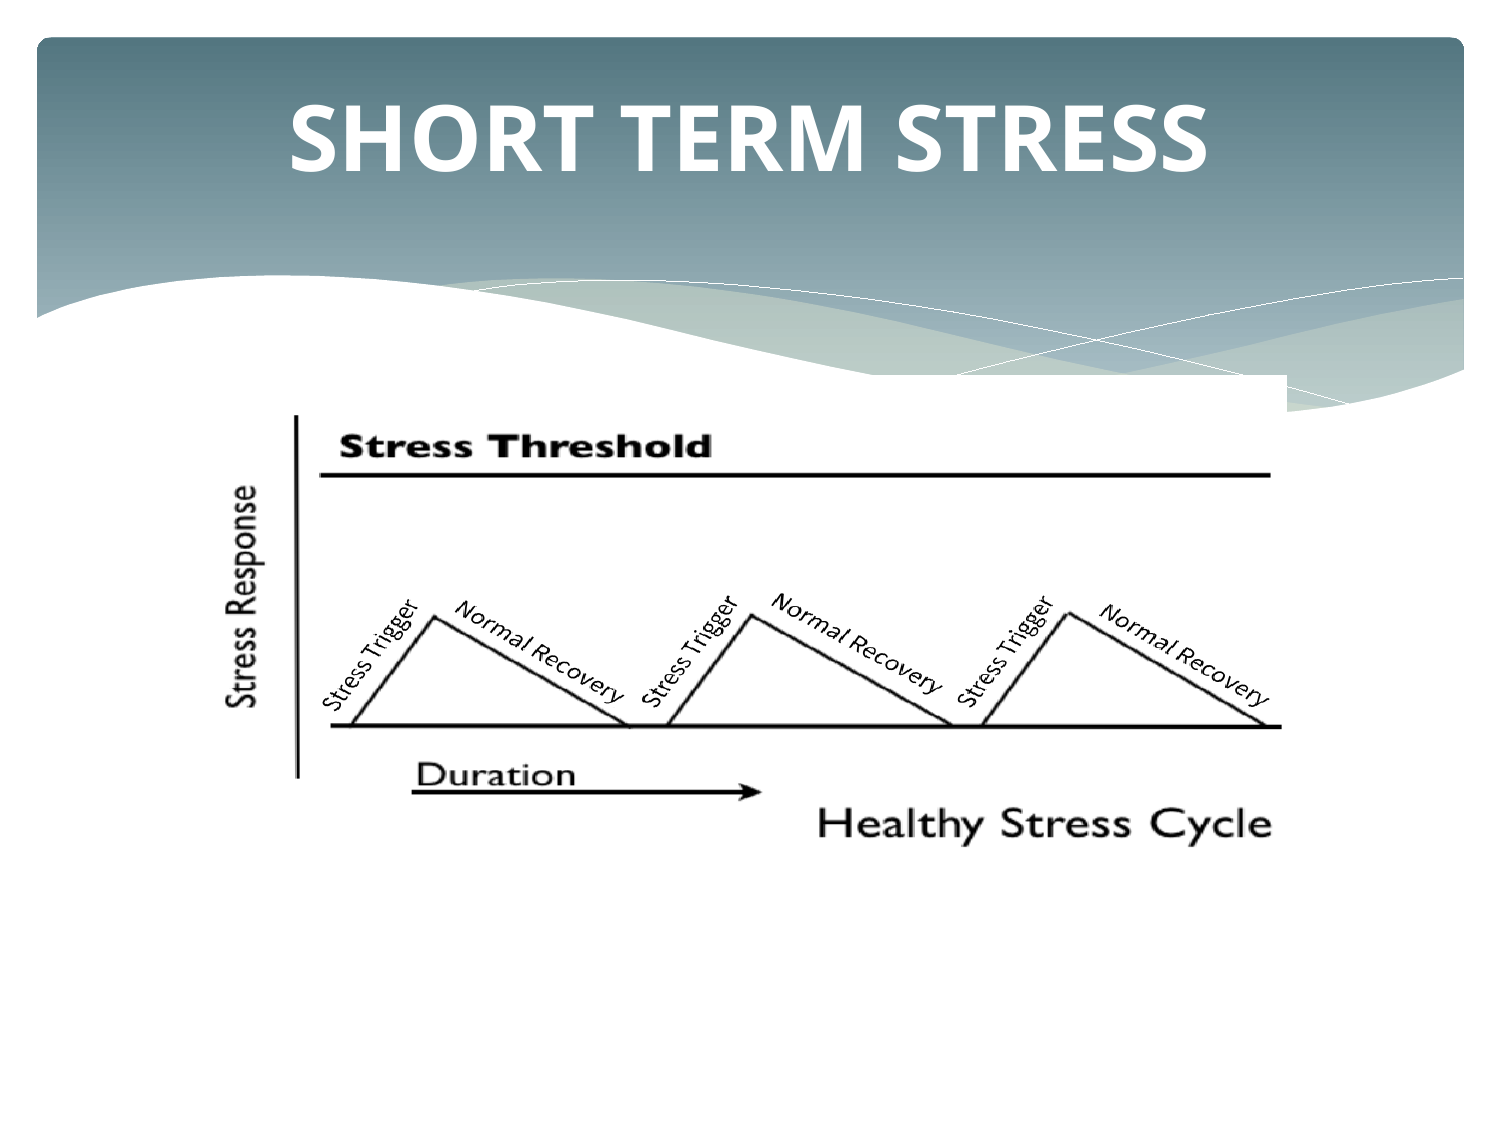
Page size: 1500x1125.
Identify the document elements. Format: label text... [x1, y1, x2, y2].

title SHORT TERM STRESS [103, 59, 1397, 210]
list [207, 375, 1288, 934]
